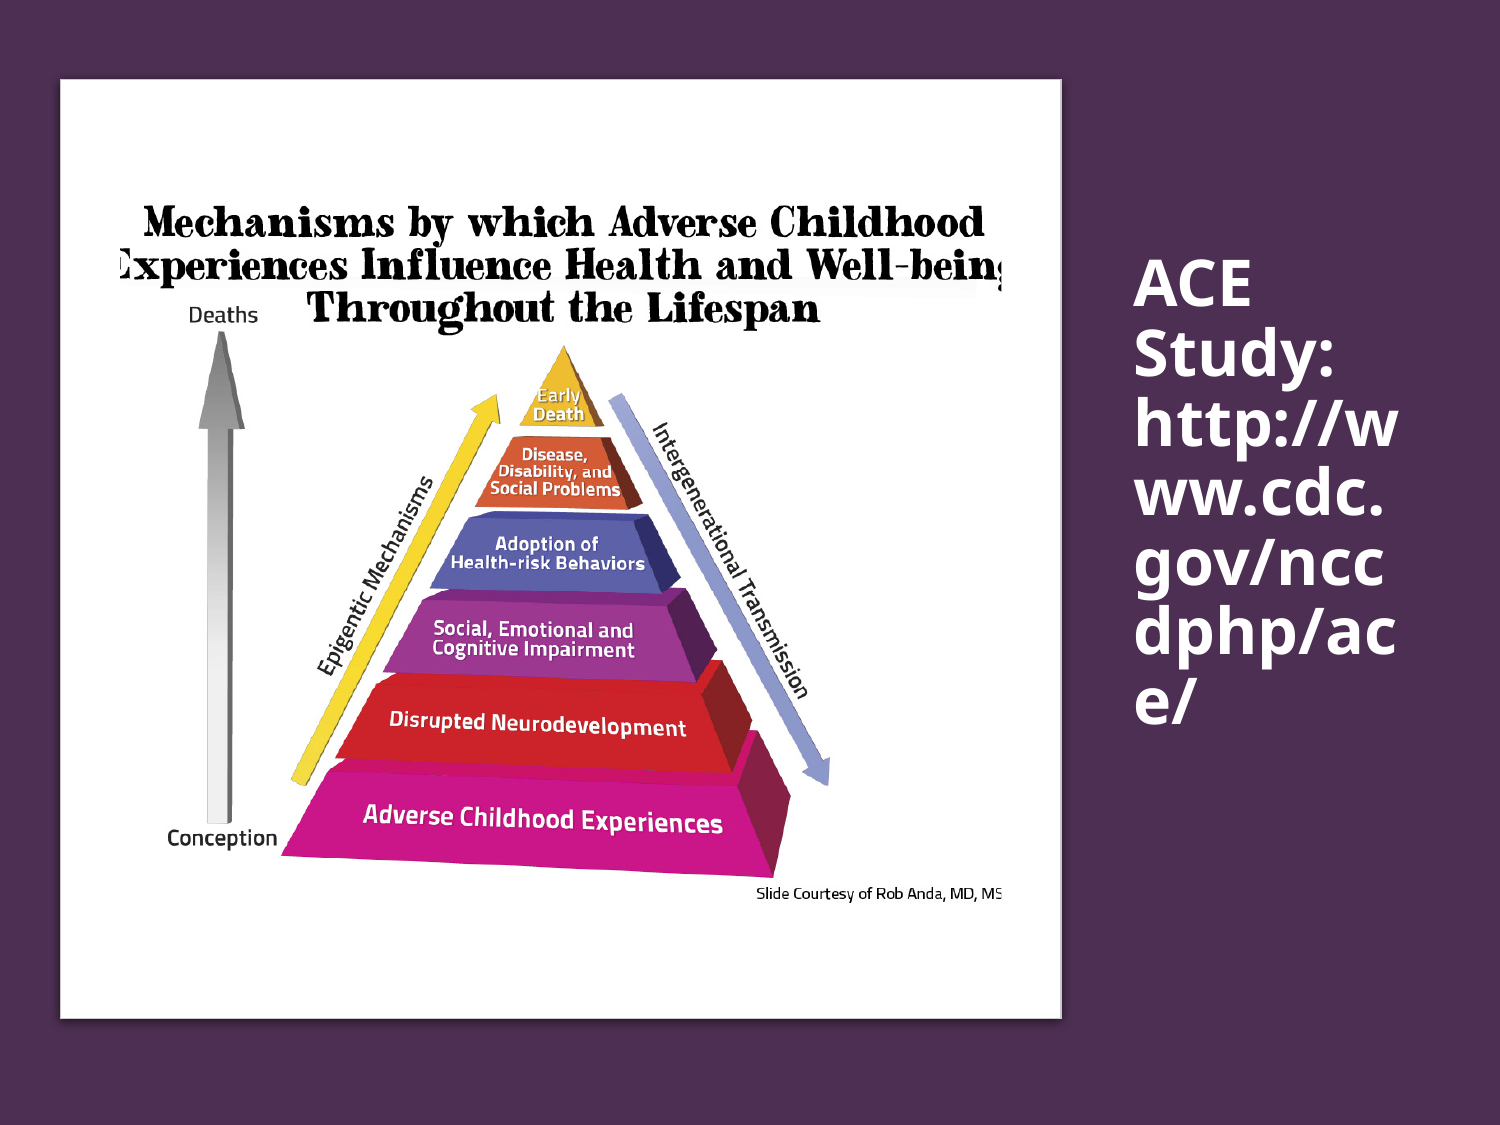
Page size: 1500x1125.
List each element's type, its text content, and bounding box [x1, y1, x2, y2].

text_box [0, 0, 1500, 1125]
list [120, 154, 1002, 944]
text_box ACE Study: http://www.cdc.gov/nccdphp/ace/ [1118, 101, 1441, 888]
text_box [60, 78, 1062, 1019]
